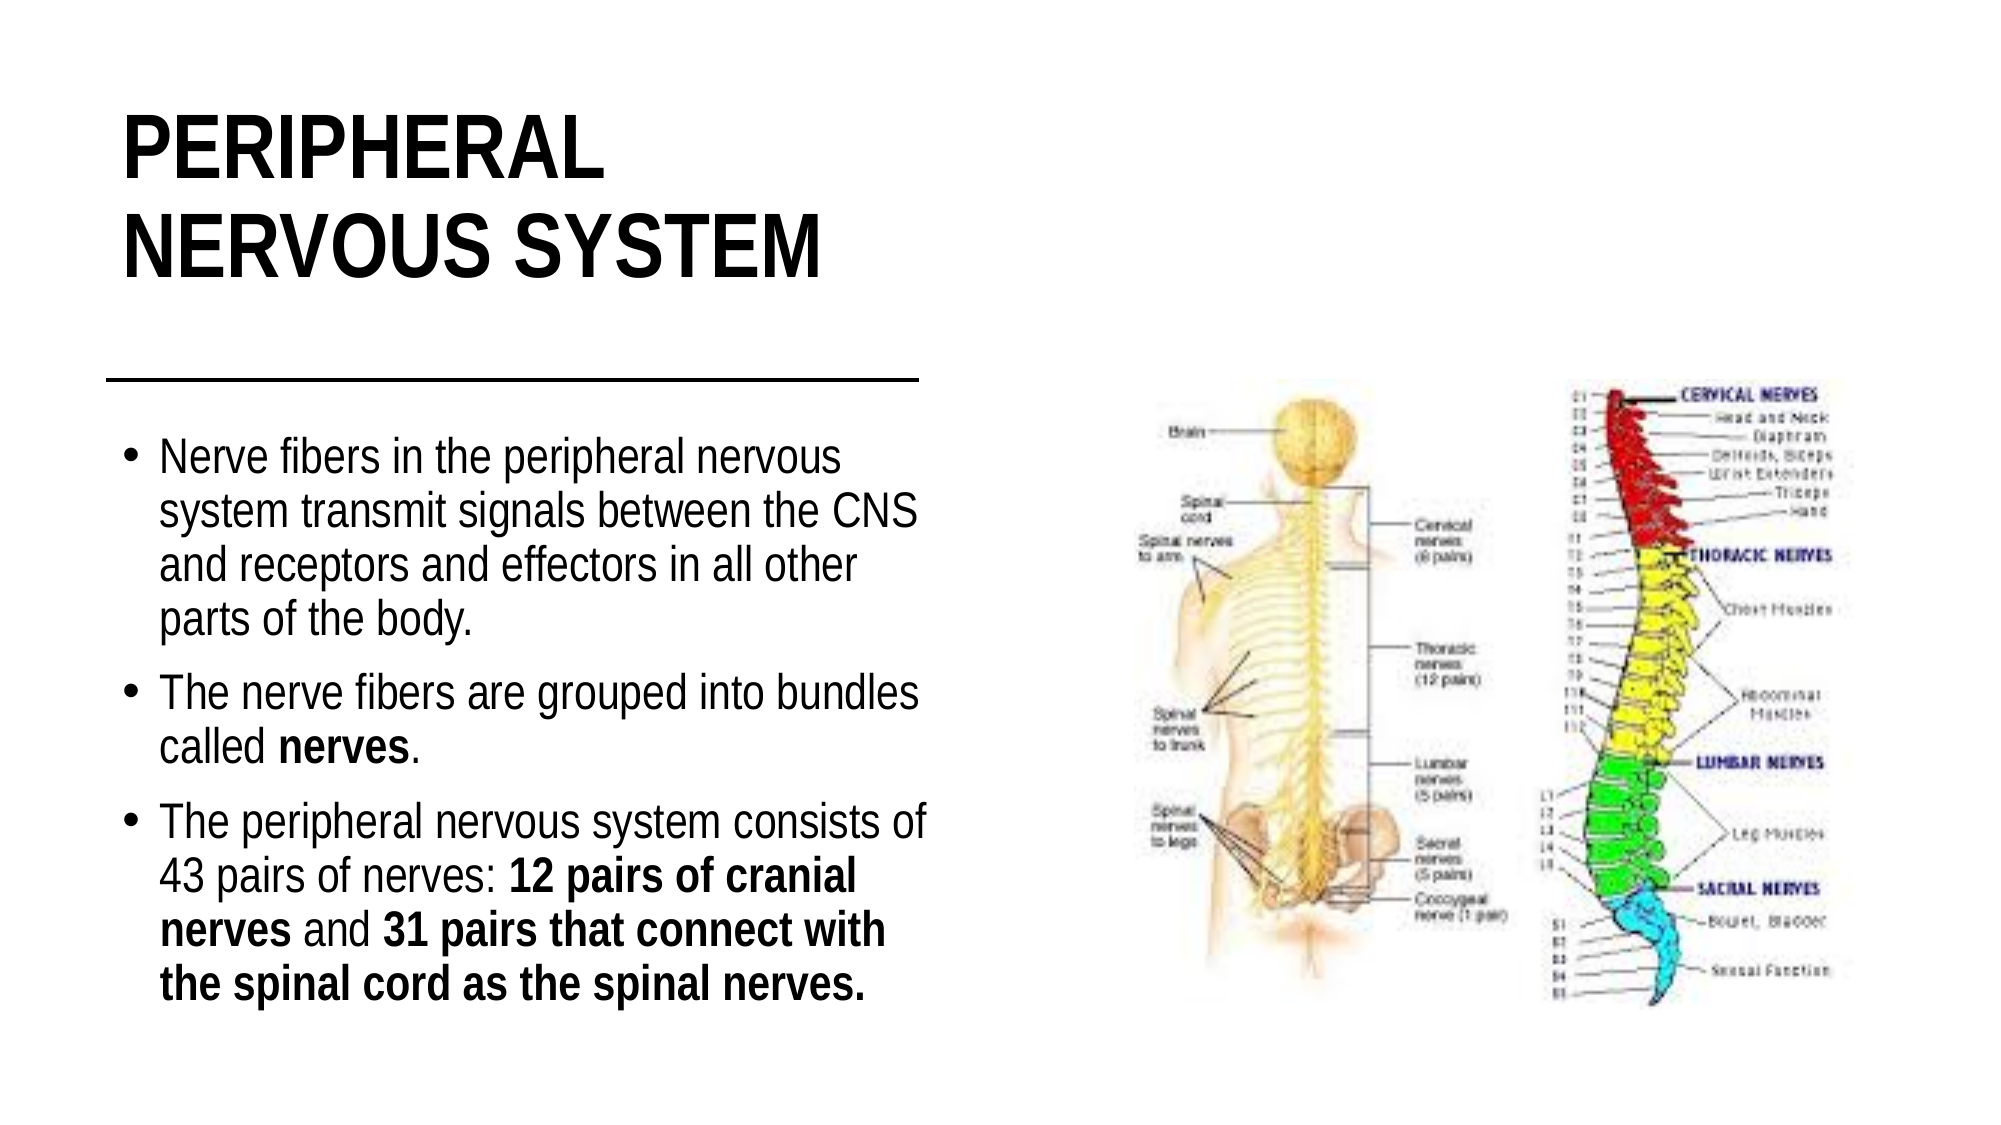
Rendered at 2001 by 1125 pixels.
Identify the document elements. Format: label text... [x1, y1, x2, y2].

list Nerve fibers in the peripheral nervous system transmit signals between the CNS and receptors and effectors in all other parts of the body. The nerve fibers are grouped into bundles called nerves. The peripheral nervous system consists of 43 pairs of nerves: 12 pairs of cranial nerves and 31 pairs that connect with the spinal cord as the spinal nerves. [107, 422, 948, 991]
picture [1134, 379, 1854, 1010]
title PERIPHERAL NERVOUS SYSTEM [107, 59, 948, 338]
